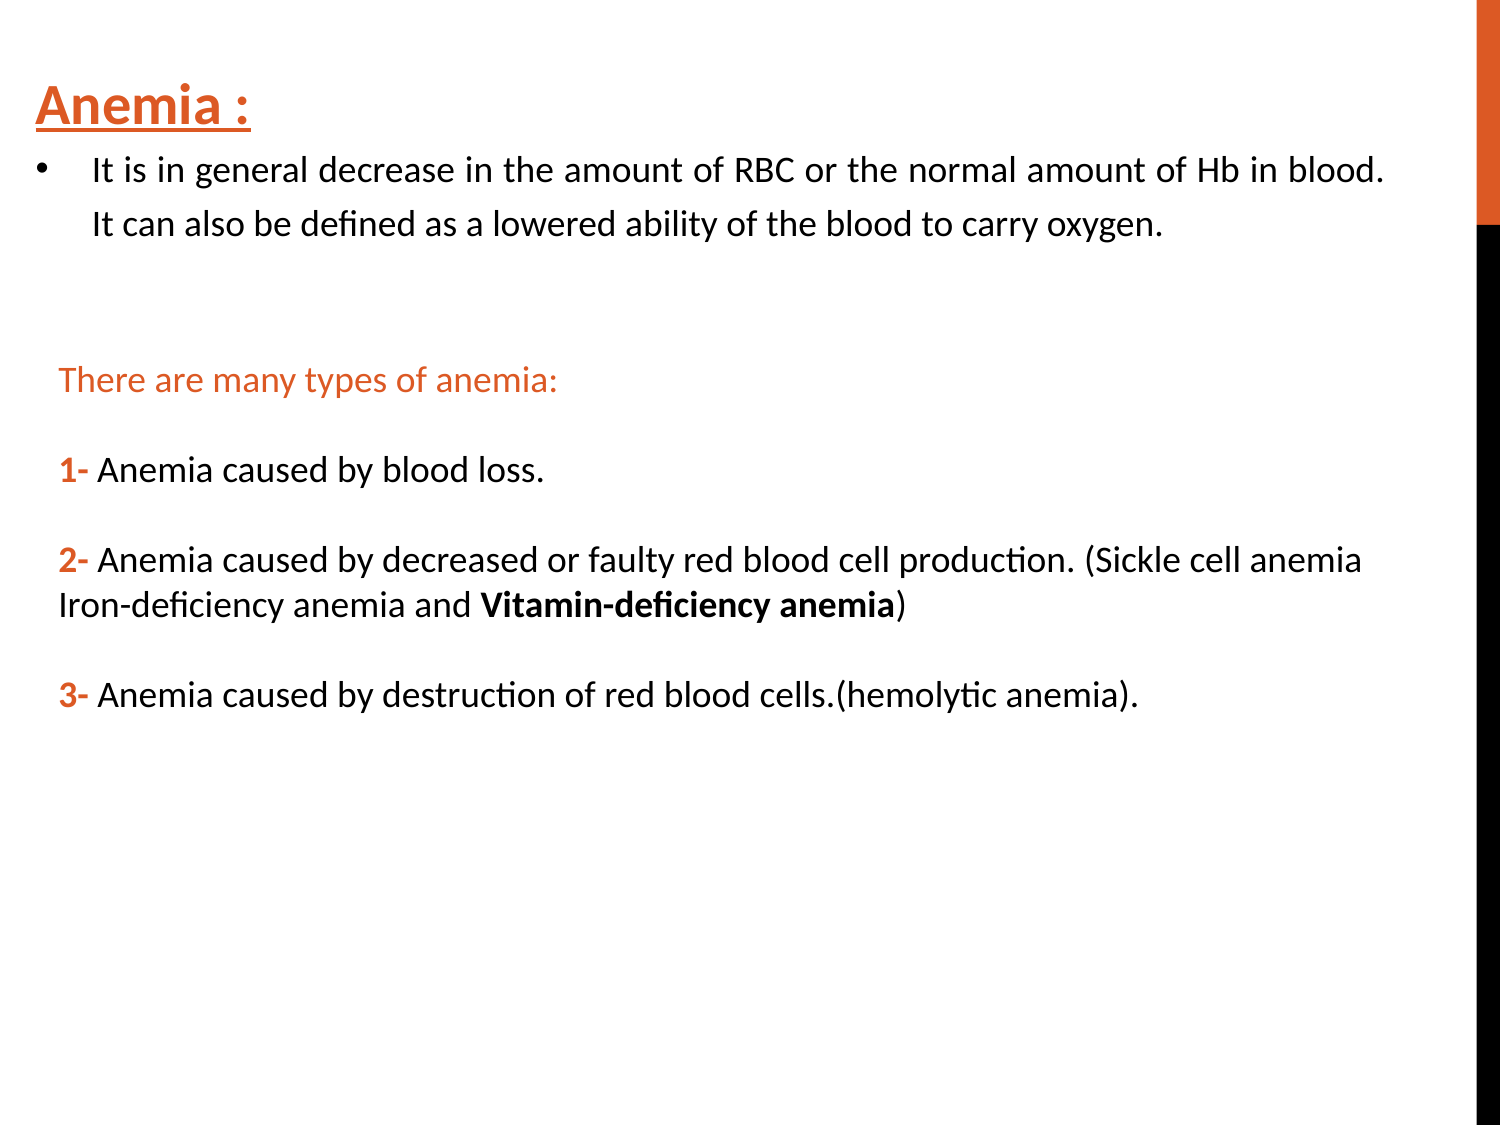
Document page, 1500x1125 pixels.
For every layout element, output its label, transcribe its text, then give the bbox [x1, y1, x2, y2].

text_box Anemia : It is in general decrease in the amount of RBC or the normal amount of Hb in blood. It can also be defined as a lowered ability of the blood to carry oxygen. [20, 30, 1402, 296]
text_box There are many types of anemia: 1- Anemia caused by blood loss. 2- Anemia caused by decreased or faulty red blood cell production. (Sickle cell anemia Iron-deficiency anemia and Vitamin-deficiency anemia) 3- Anemia caused by destruction of red blood cells.(hemolytic anemia). [43, 347, 1424, 948]
